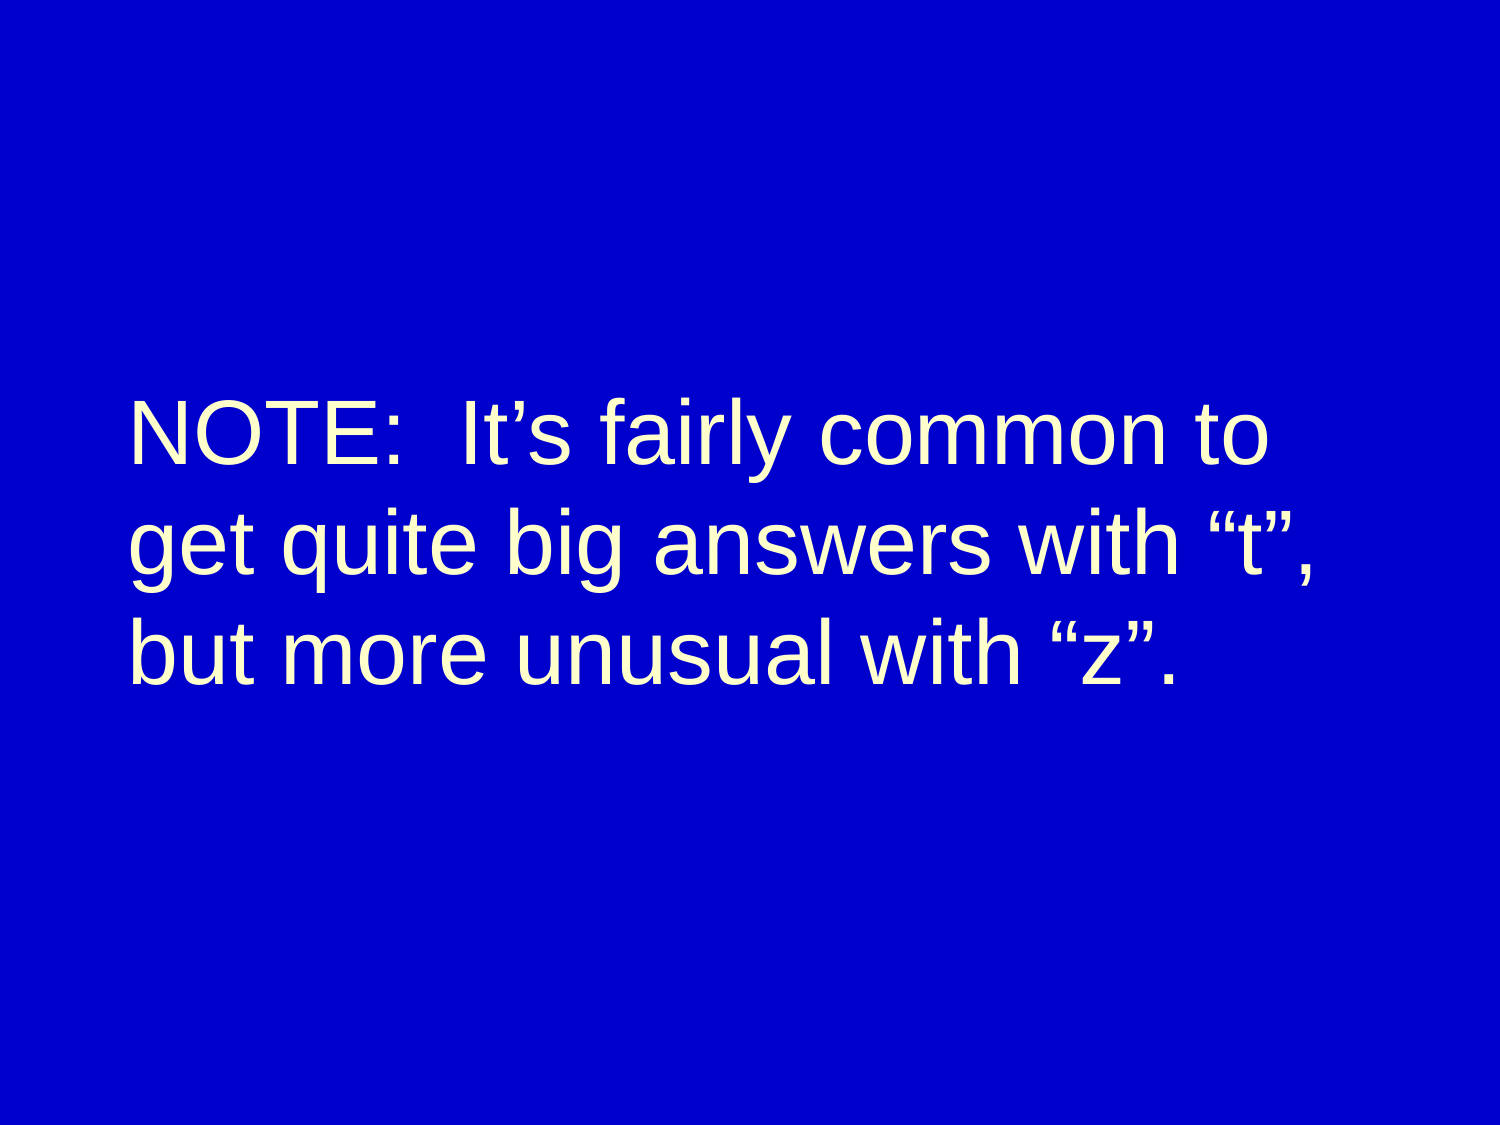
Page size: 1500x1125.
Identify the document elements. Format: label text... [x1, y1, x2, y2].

title NOTE: It’s fairly common to get quite big answers with “t”, but more unusual with “z”. [112, 99, 1388, 975]
